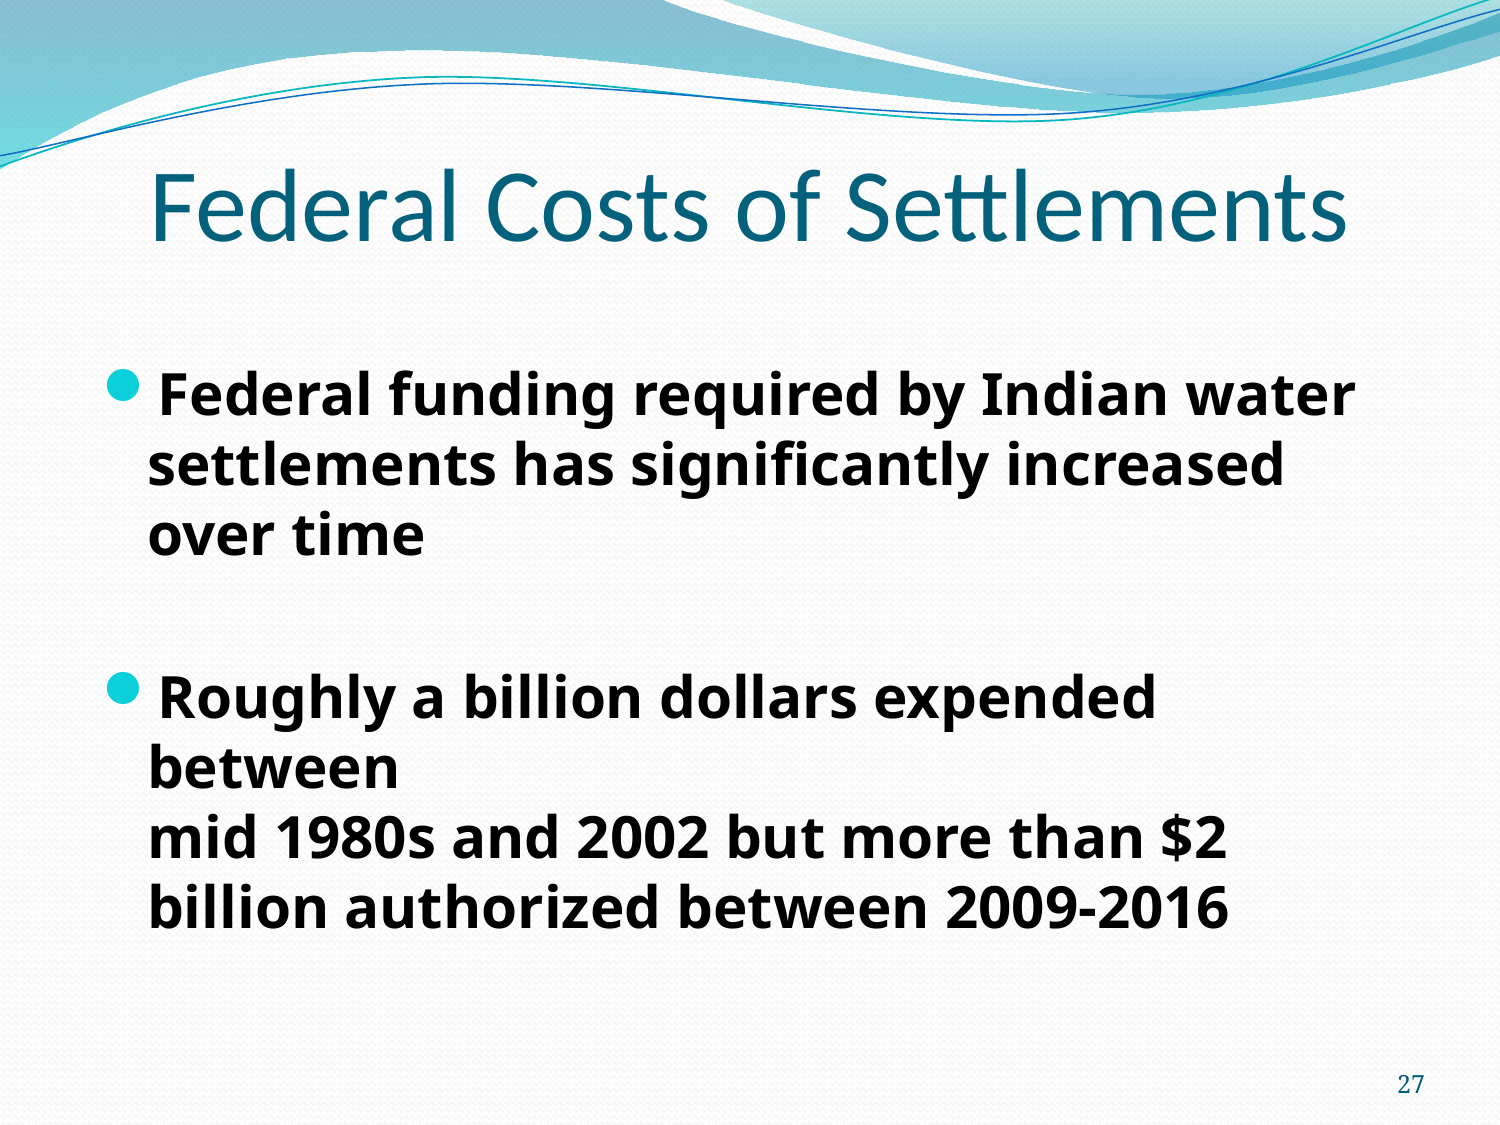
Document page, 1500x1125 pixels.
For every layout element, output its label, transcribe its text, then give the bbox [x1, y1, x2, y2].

slide_number 27 [1299, 1042, 1425, 1103]
list Federal funding required by Indian water settlements has significantly increased over time Roughly a billion dollars expended between mid 1980s and 2002 but more than $2 billion authorized between 2009-2016 [87, 350, 1438, 1070]
title Federal Costs of Settlements [75, 75, 1425, 263]
